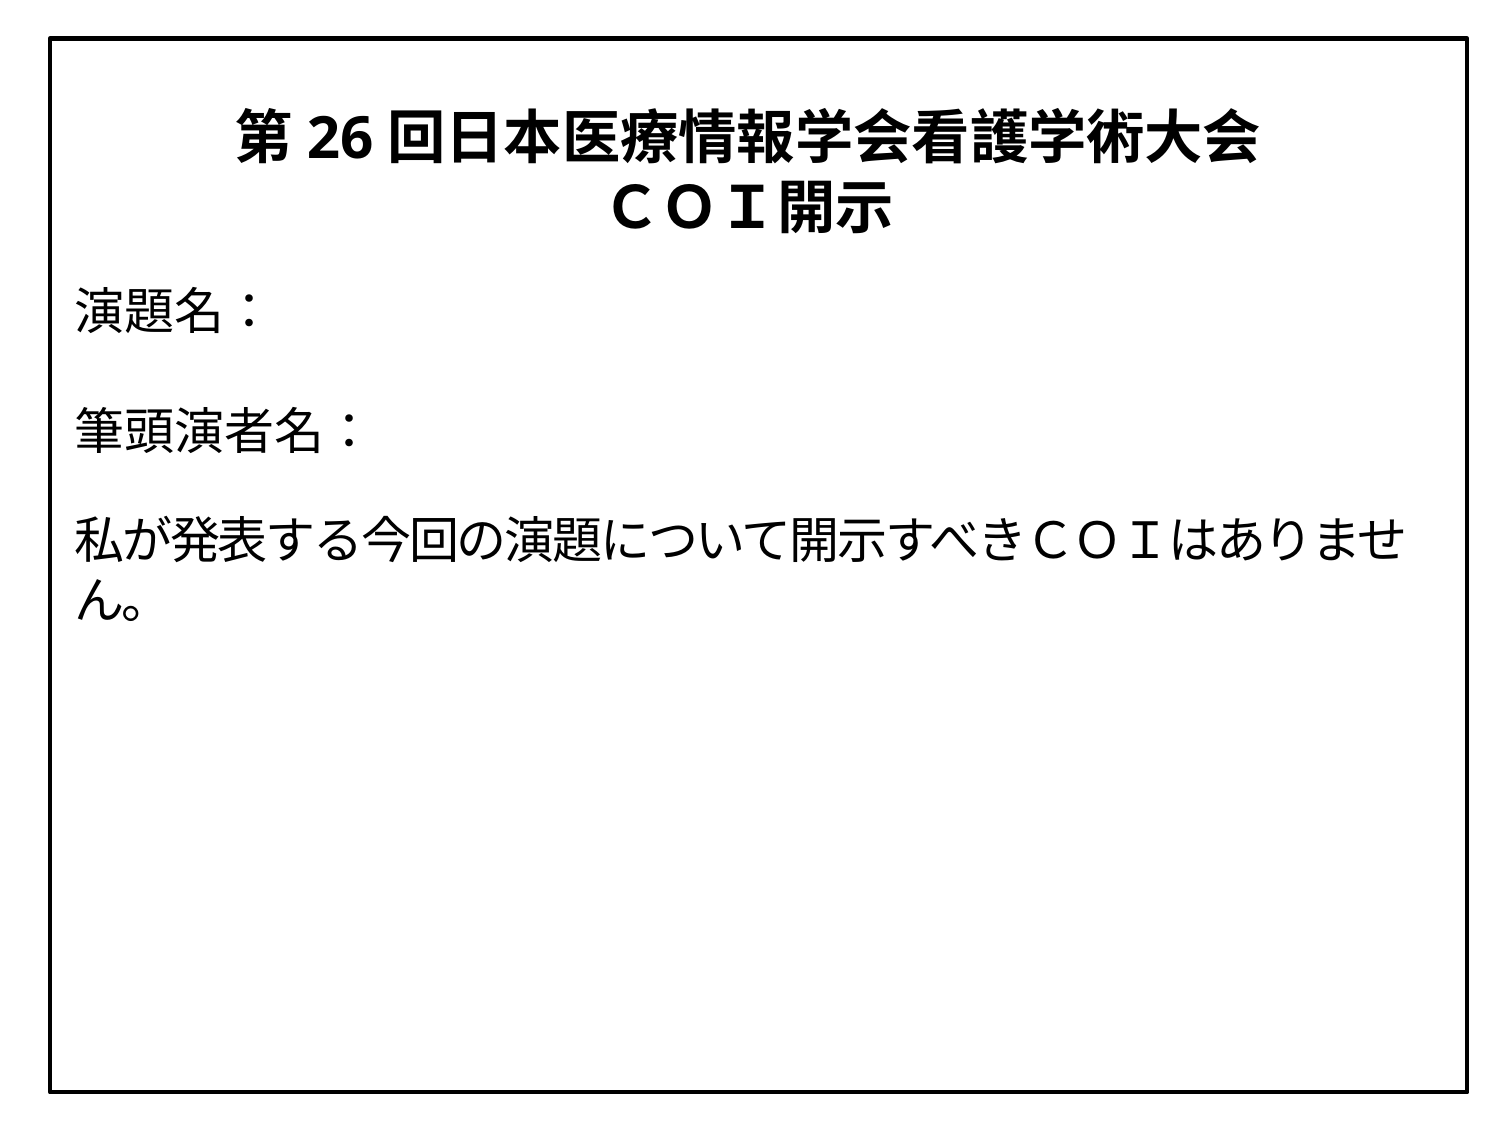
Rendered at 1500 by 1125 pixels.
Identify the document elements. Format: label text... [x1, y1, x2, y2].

text_box 第26回日本医療情報学会看護学術大会 ＣＯＩ開示 [136, 92, 1360, 248]
text_box 演題名： 筆頭演者名： [59, 272, 1391, 467]
text_box [48, 36, 1469, 1094]
text_box [116, 78, 1401, 154]
